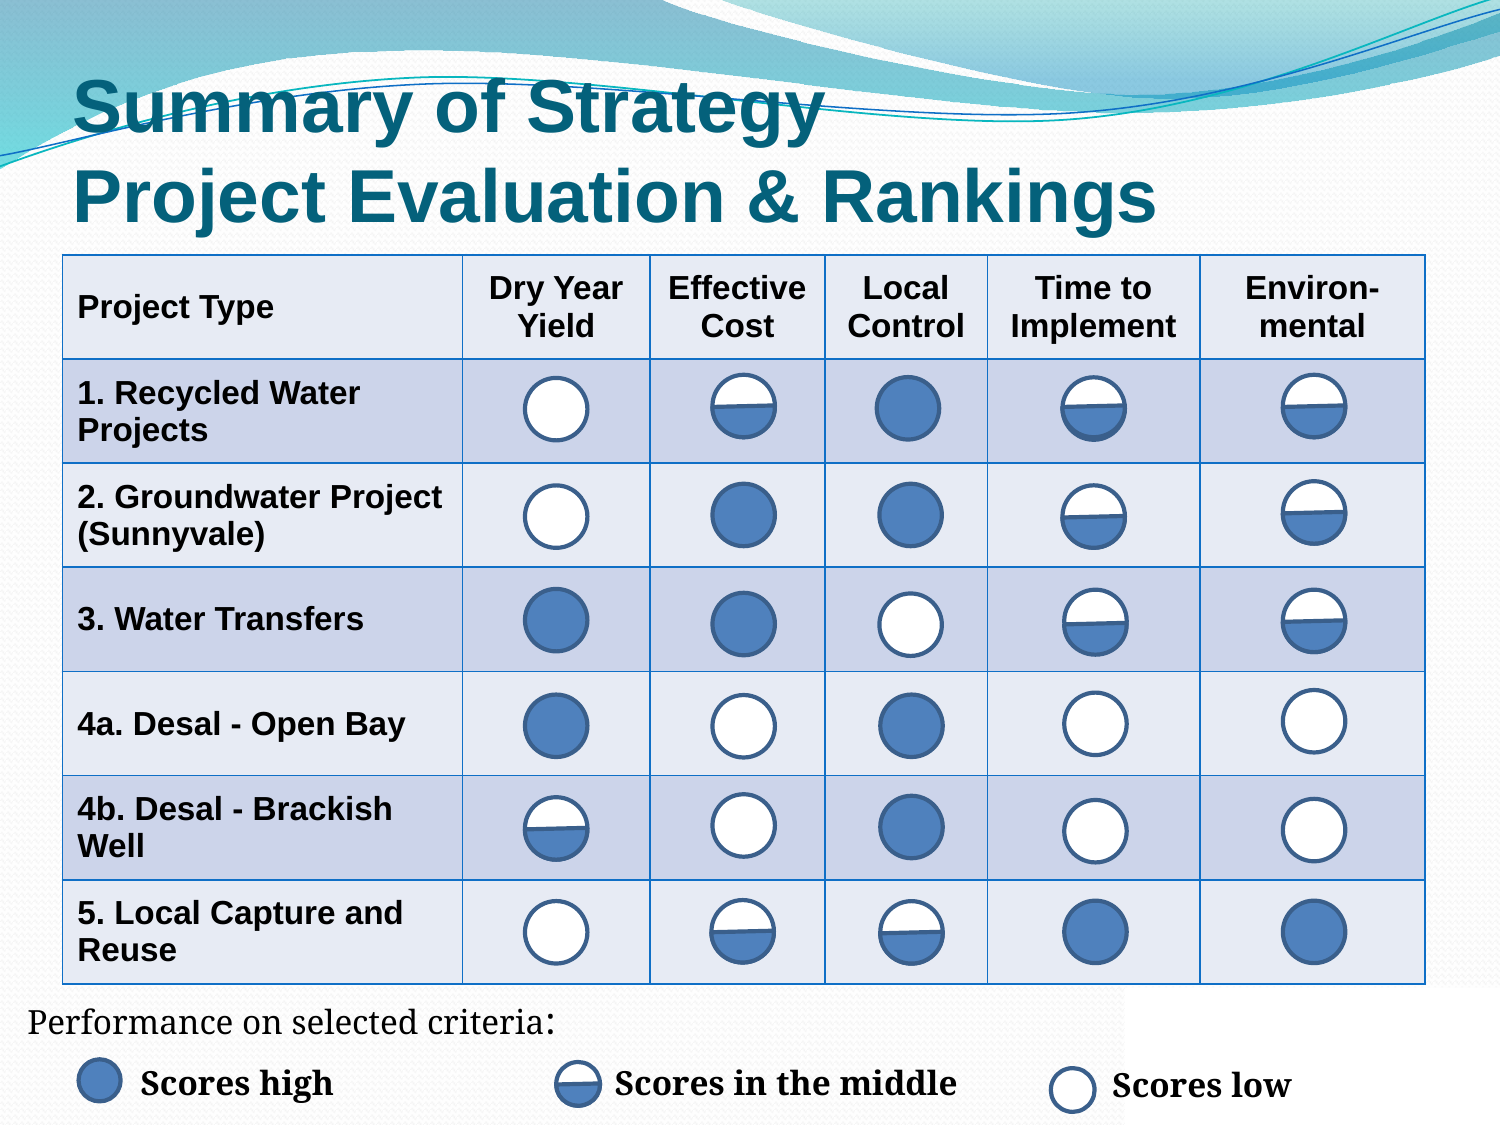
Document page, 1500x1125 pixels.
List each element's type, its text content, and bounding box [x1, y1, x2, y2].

table_cell [651, 464, 824, 566]
table_cell [988, 776, 1199, 879]
text_box [712, 483, 775, 547]
table_cell 3. Water Transfers [63, 568, 462, 671]
title Finding: Water Transfers are a High Priority [1275, 591, 1353, 664]
text_box [1065, 418, 1124, 440]
text_box [1062, 515, 1125, 548]
table_cell [826, 360, 987, 462]
text_box [1062, 405, 1125, 438]
text_box [1064, 799, 1127, 863]
table_cell [463, 672, 649, 775]
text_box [1282, 374, 1346, 438]
text_box [712, 794, 775, 857]
table_cell [463, 464, 649, 566]
table_cell 4b. Desal - Brackish Well [63, 776, 462, 879]
title Summary of Strategy Project Evaluation & Rankings [72, 49, 1423, 238]
table_cell [463, 360, 649, 462]
text_box [1282, 900, 1346, 964]
table_cell [988, 464, 1199, 566]
text_box [1062, 377, 1125, 406]
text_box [711, 899, 775, 963]
text_box [1064, 900, 1127, 964]
table_cell [988, 881, 1199, 983]
text_box [1064, 692, 1127, 756]
table_cell [1201, 776, 1424, 879]
table_cell 1. Recycled Water Projects [63, 360, 462, 462]
table_cell [1201, 568, 1424, 671]
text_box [524, 796, 588, 860]
table_cell [651, 776, 824, 879]
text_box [705, 375, 781, 449]
table_cell [826, 568, 987, 671]
table_cell [826, 464, 987, 566]
table_cell [651, 360, 824, 462]
table_cell [1201, 360, 1424, 462]
table_cell [651, 672, 824, 775]
table_cell 2. Groundwater Project (Sunnyvale) [63, 464, 462, 566]
table_header Time to Implement [988, 256, 1199, 358]
table_cell [988, 568, 1199, 671]
table_cell [1201, 881, 1424, 983]
table_cell [1201, 464, 1424, 566]
table_cell [463, 776, 649, 879]
text_box Scores high [125, 1054, 451, 1110]
text_box [1124, 987, 1500, 1125]
text_box [1275, 376, 1353, 449]
table_cell [826, 672, 987, 775]
text_box [876, 377, 940, 440]
text_box [880, 694, 943, 758]
table_header Local Control [826, 256, 987, 358]
text_box [524, 485, 588, 548]
table_cell [463, 881, 649, 983]
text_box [712, 374, 776, 438]
table_header Dry Year Yield [463, 256, 649, 358]
table_cell 5. Local Capture and Reuse [63, 881, 462, 983]
text_box [524, 377, 588, 441]
table_cell [826, 881, 987, 983]
text_box Scores low [1097, 1056, 1423, 1112]
text_box [879, 483, 942, 547]
text_box [1064, 622, 1127, 655]
table_cell [651, 568, 824, 671]
text_box [524, 694, 588, 758]
table_cell [463, 568, 649, 671]
table_header Effective Cost [651, 256, 824, 358]
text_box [1282, 589, 1346, 653]
text_box [1062, 485, 1125, 517]
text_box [1282, 480, 1346, 544]
text_box Scores in the middle [599, 1054, 988, 1110]
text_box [880, 900, 943, 964]
table_header Project Type [63, 256, 462, 358]
table_cell [988, 360, 1199, 462]
table_cell [988, 672, 1199, 775]
text_box [1275, 483, 1353, 556]
table_header Environ-mental [1201, 256, 1424, 358]
text_box [524, 588, 588, 652]
text_box [712, 695, 775, 758]
text_box [78, 1059, 121, 1102]
table_cell [826, 776, 987, 879]
text_box [1282, 690, 1346, 753]
table_cell 4a. Desal - Open Bay [63, 672, 462, 775]
text_box [879, 593, 942, 656]
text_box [555, 1061, 601, 1107]
table_cell [651, 881, 824, 983]
table_cell [1201, 672, 1424, 775]
text_box [1282, 798, 1346, 862]
text_box [1050, 1068, 1095, 1112]
text_box [1064, 589, 1127, 624]
text_box [880, 795, 943, 859]
text_box Performance on selected criteria: [12, 989, 600, 1050]
text_box [524, 901, 588, 964]
text_box [712, 592, 775, 656]
